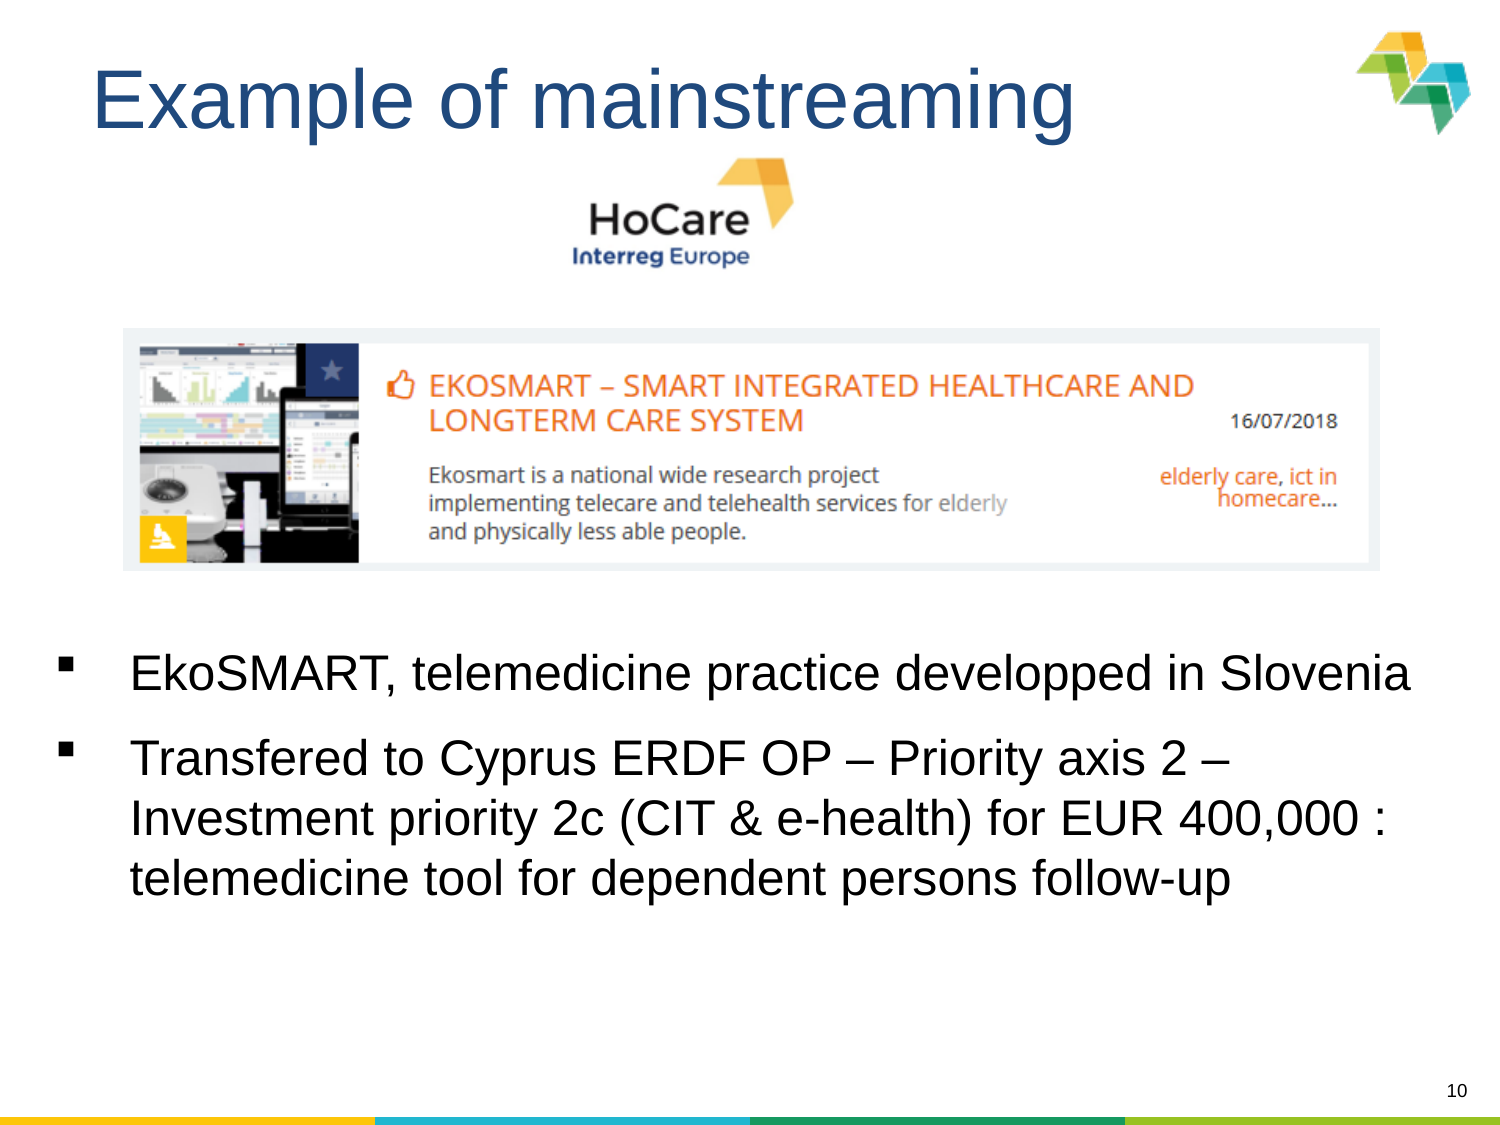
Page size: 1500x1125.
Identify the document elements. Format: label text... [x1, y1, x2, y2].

text_box Example of mainstreaming [76, 49, 1427, 142]
text_box EkoSMART, telemedicine practice developped in Slovenia Transfered to Cyprus ERDF OP – Priority axis 2 – Investment priority 2c (CIT & e-health) for EUR 400,000 : telemedicine tool for dependent persons follow-up [39, 253, 1464, 1063]
picture [123, 328, 1381, 572]
picture [558, 143, 808, 281]
picture [1353, 28, 1471, 138]
